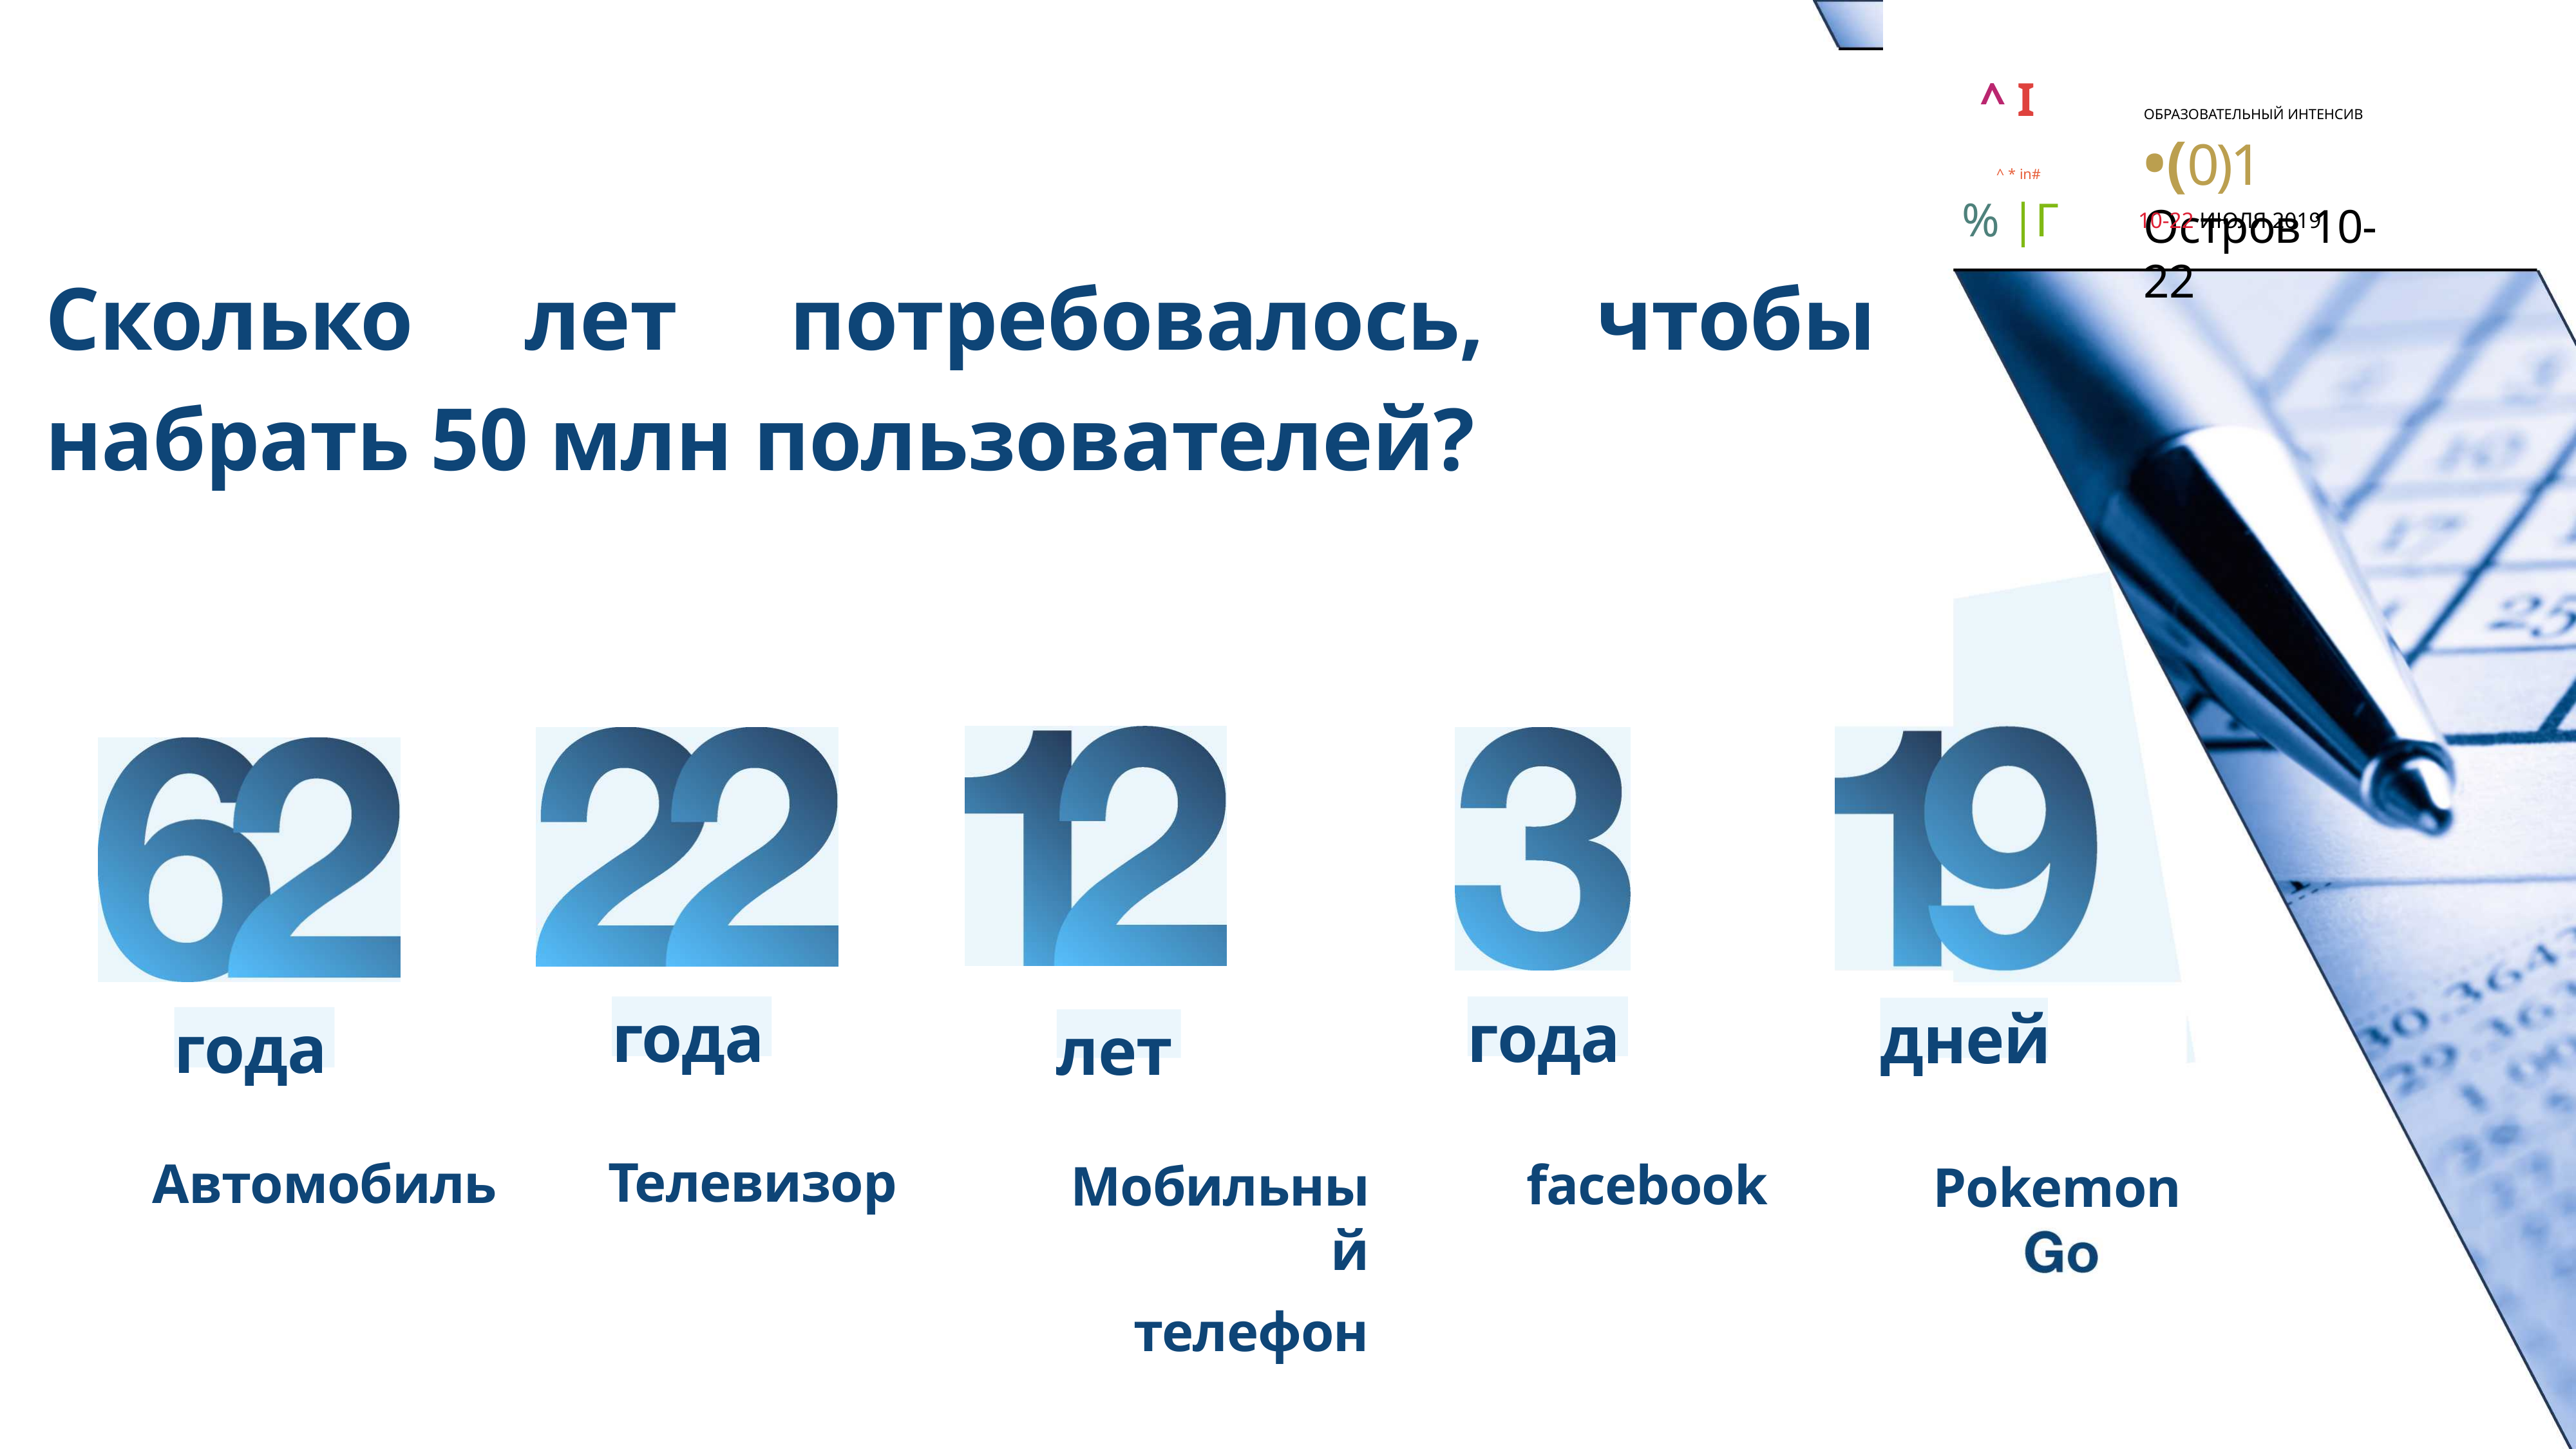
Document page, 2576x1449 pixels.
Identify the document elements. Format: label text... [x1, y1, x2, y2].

text_box года [174, 1007, 335, 1068]
text_box 10-22 ИЮЛЯ 2019 [2137, 207, 2336, 229]
text_box ^ * in# [1991, 165, 2046, 185]
text_box Мобильный телефон [1037, 1151, 1369, 1284]
text_box facebook [1526, 1151, 1788, 1203]
picture [536, 726, 839, 967]
picture [1835, 269, 2576, 1449]
picture [1455, 726, 1631, 971]
text_box % |Г [1962, 191, 2087, 236]
picture [1813, 0, 1884, 51]
text_box Автомобиль [152, 1150, 503, 1203]
picture [965, 726, 1227, 967]
text_box ОБРАЗОВАТЕЛЬНЫЙ ИНТЕНСИВ •(0)1 Остров 10-22 [1952, 105, 2406, 187]
text_box Телевизор [608, 1148, 913, 1213]
text_box года [1467, 996, 1628, 1056]
text_box лет [1056, 1009, 1181, 1058]
text_box Сколько лет потребовалось, чтобы набрать 50 млн пользователей? [45, 247, 1875, 491]
picture [97, 737, 401, 982]
text_box ^ I [1980, 70, 2033, 105]
text_box года [612, 996, 772, 1056]
